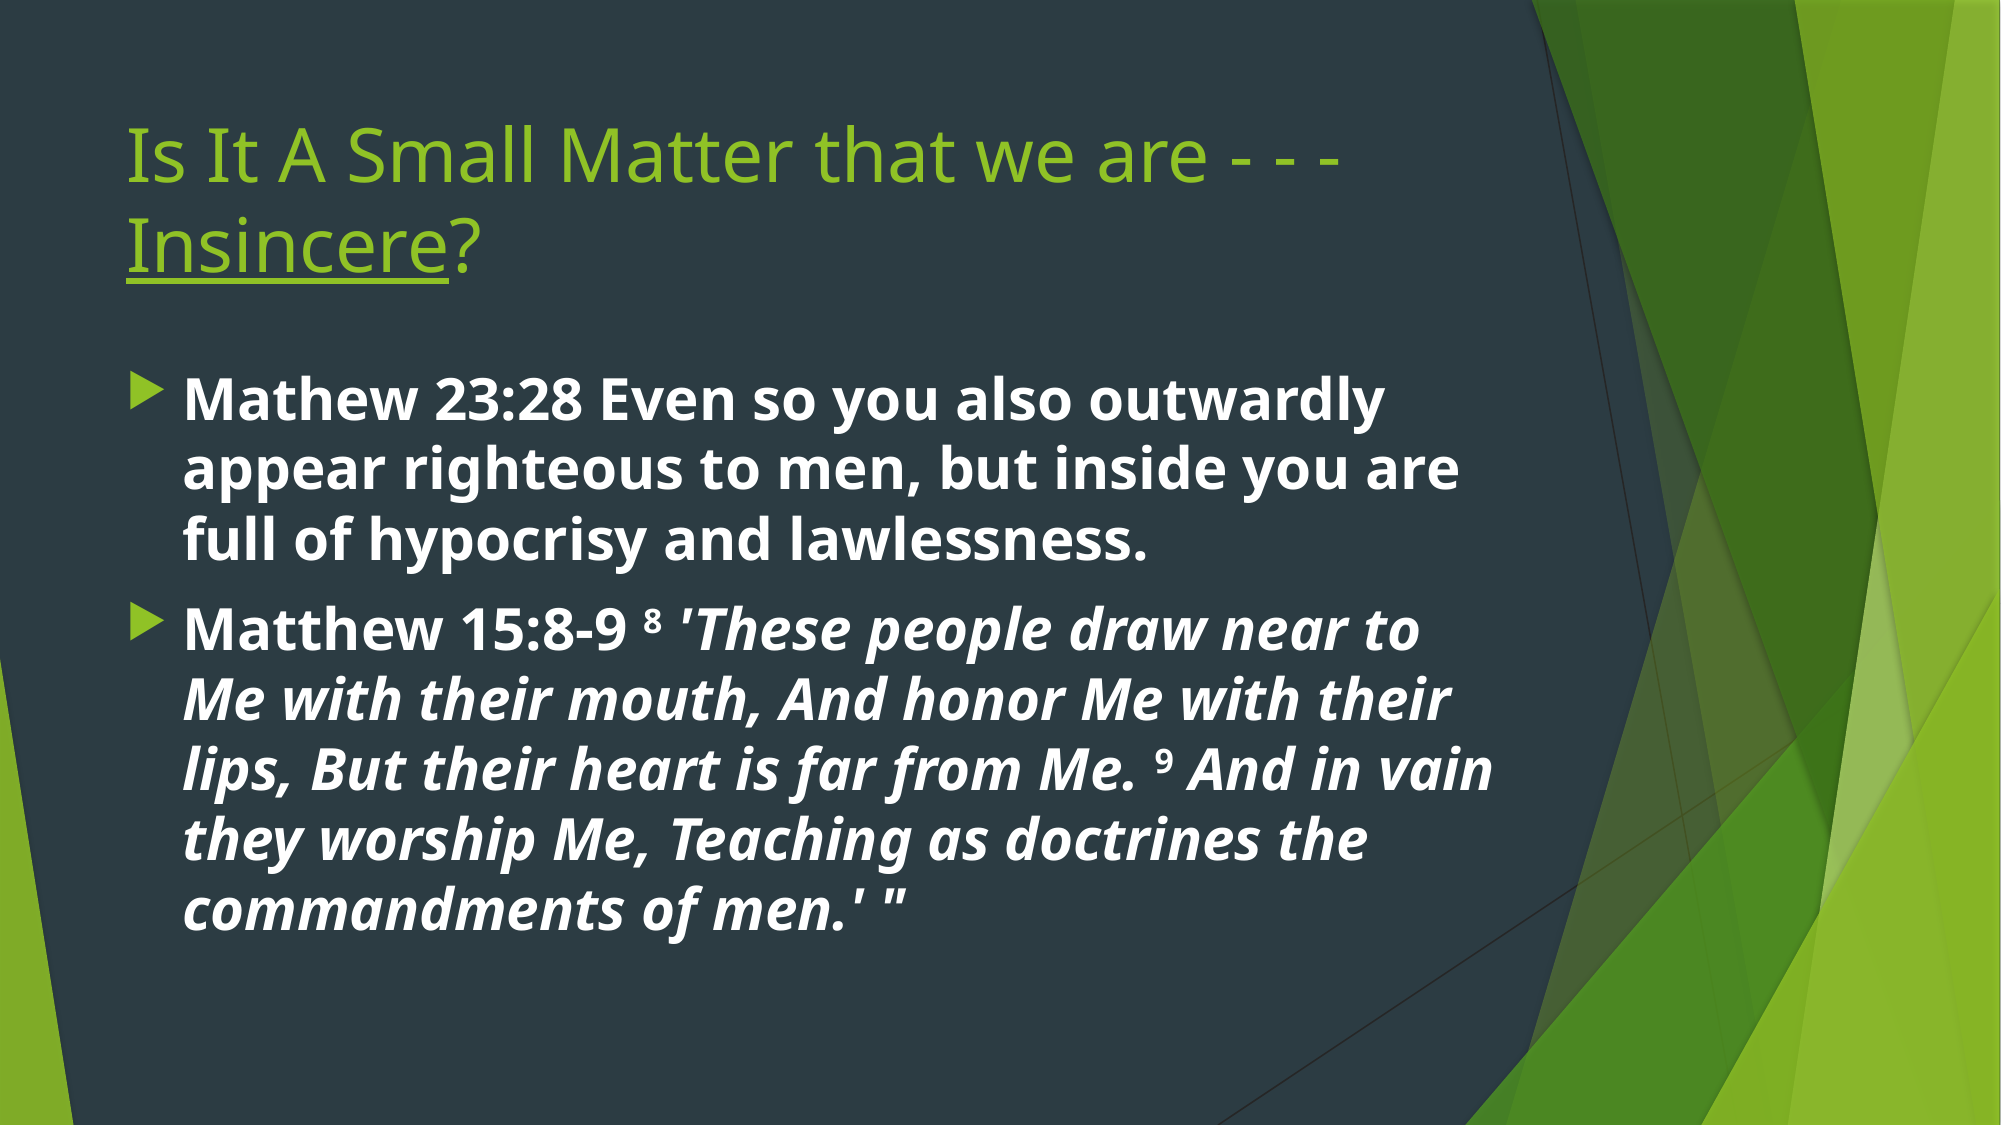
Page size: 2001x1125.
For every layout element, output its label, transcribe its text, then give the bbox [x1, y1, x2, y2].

list Mathew 23:28 Even so you also outwardly appear righteous to men, but inside you are full of hypocrisy and lawlessness. Matthew 15:8-9 8 'These people draw near to Me with their mouth, And honor Me with their lips, But their heart is far from Me. 9 And in vain they worship Me, Teaching as doctrines the commandments of men.' " [111, 354, 1522, 992]
title Is It A Small Matter that we are - - - Insincere? [111, 99, 1522, 317]
